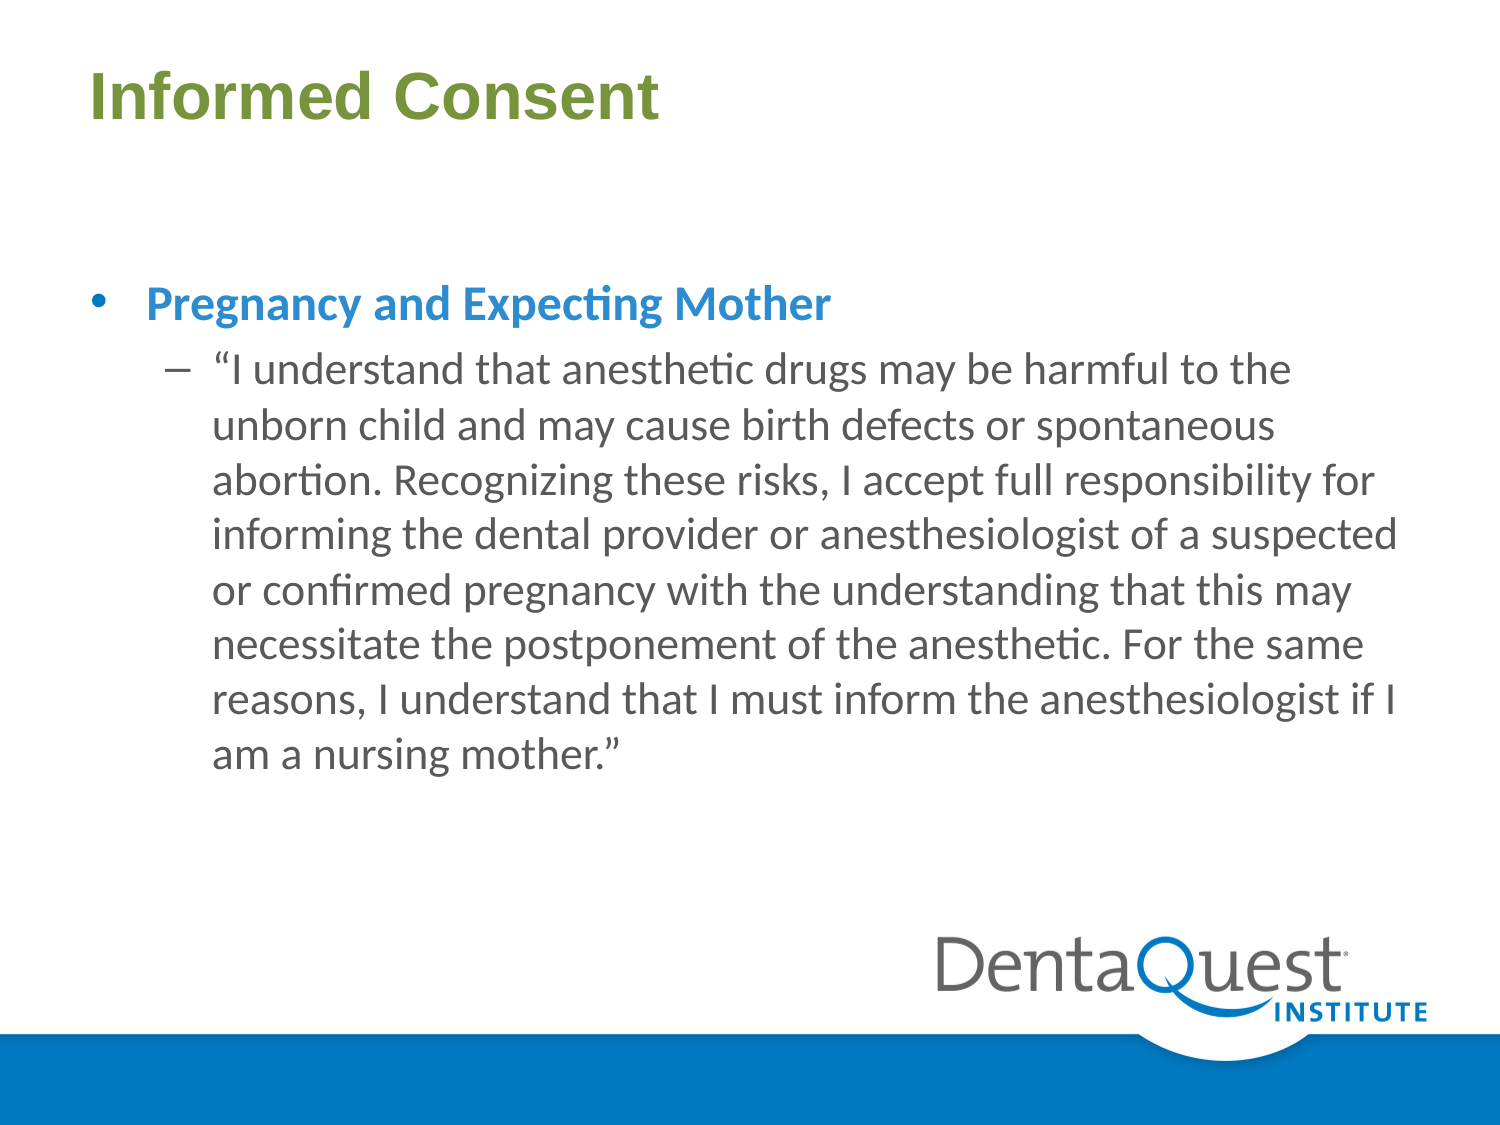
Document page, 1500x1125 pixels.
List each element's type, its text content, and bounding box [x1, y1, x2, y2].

title Informed Consent [75, 45, 1425, 170]
picture [0, 0, 1500, 1125]
list Pregnancy and Expecting Mother “I understand that anesthetic drugs may be harmful to the unborn child and may cause birth defects or spontaneous abortion. Recognizing these risks, I accept full responsibility for informing the dental provider or anesthesiologist of a suspected or confirmed pregnancy with the understanding that this may necessitate the postponement of the anesthetic. For the same reasons, I understand that I must inform the anesthesiologist if I am a nursing mother.” [75, 262, 1425, 1005]
